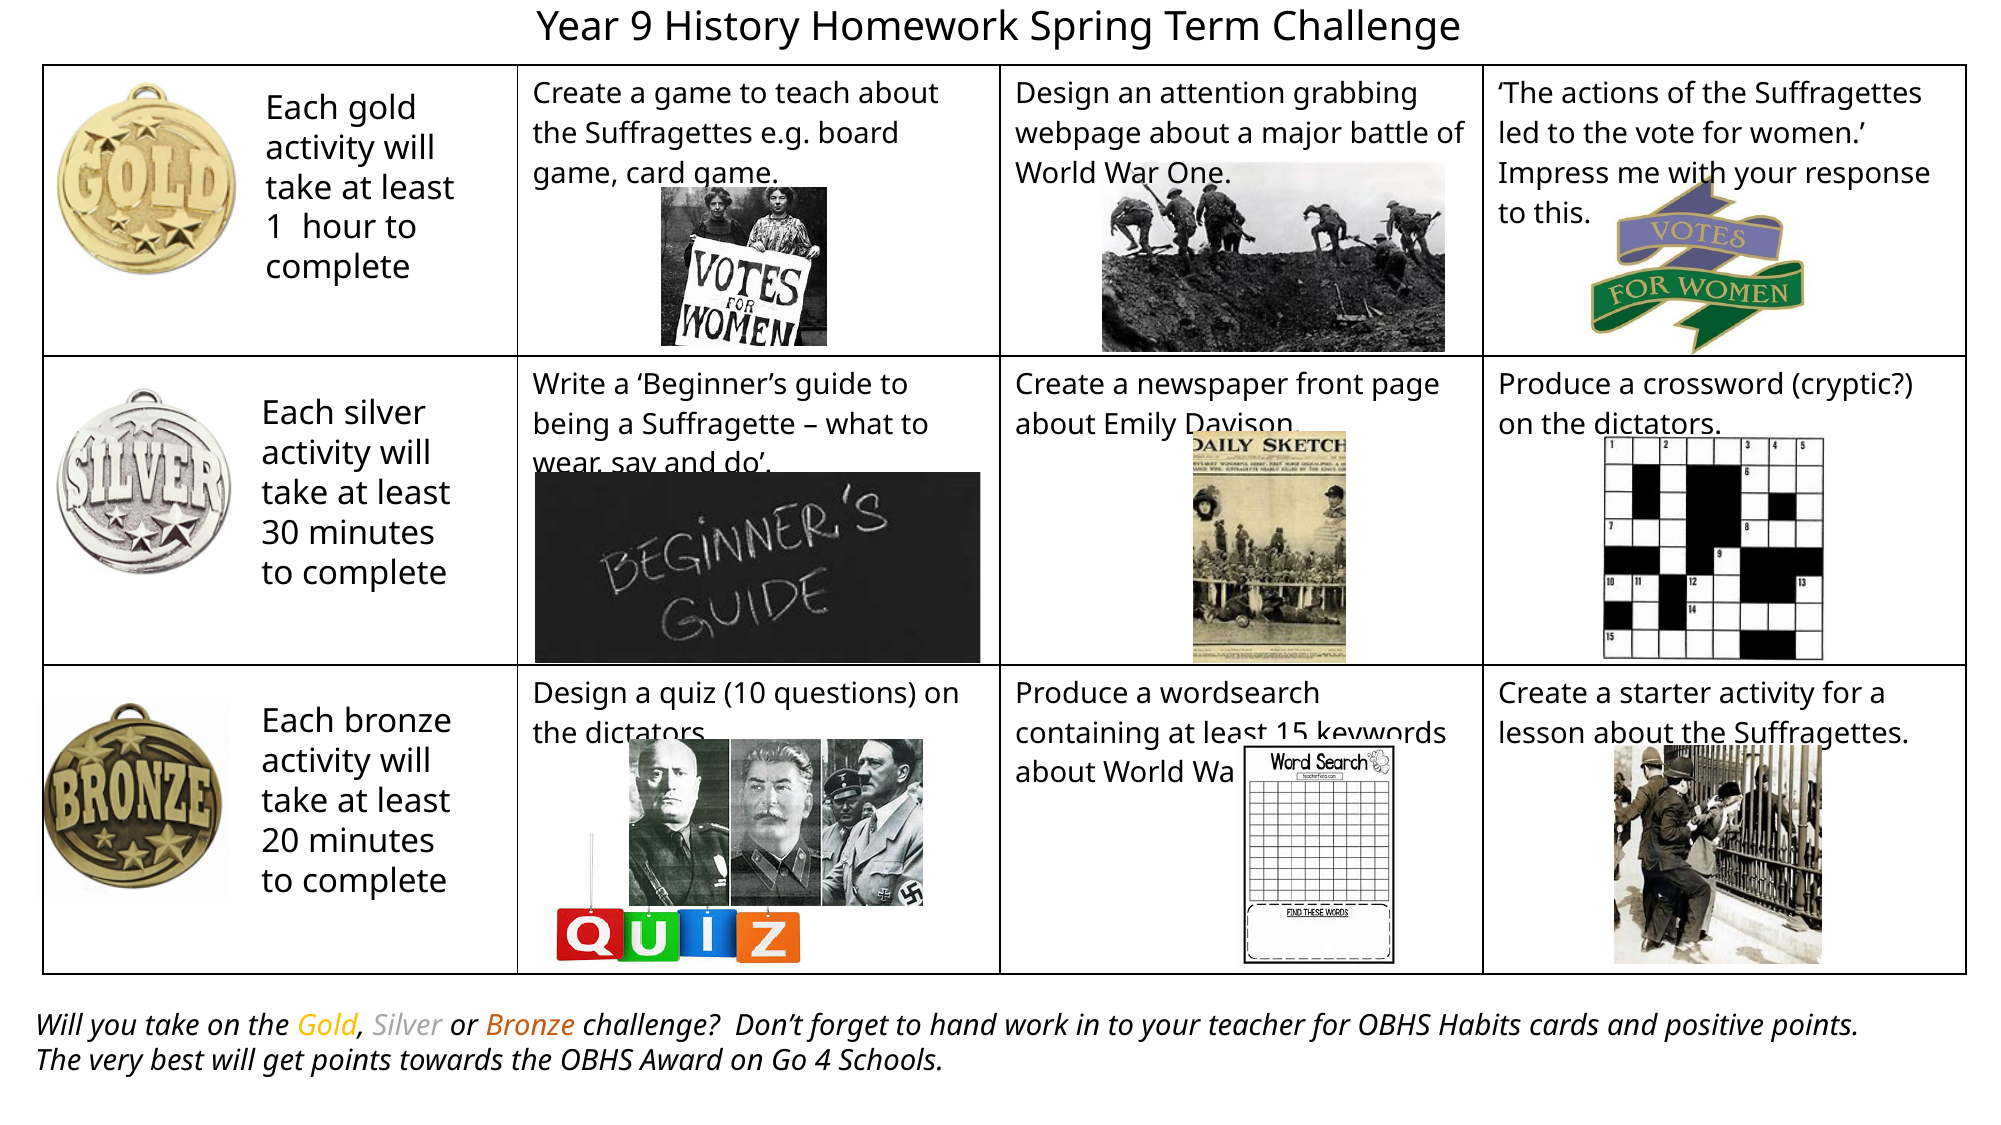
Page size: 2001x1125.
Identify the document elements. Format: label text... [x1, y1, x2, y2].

picture [1237, 739, 1400, 970]
table_cell Produce a crossword (cryptic?) on the dictators. [1484, 357, 1965, 664]
table_header Create a game to teach about the Suffragettes e.g. board game, card game. [518, 66, 999, 355]
text_box Each silver activity will take at least 30 minutes to complete [246, 383, 477, 599]
title Year 9 History Homework Spring Term Challenge [35, 0, 1974, 105]
text_box Will you take on the Gold, Silver or Bronze challenge? Don’t forget to hand work in to your teacher for OBHS Habits cards and positive points. The very best will get points towards the OBHS Award on Go 4 Schools. [20, 998, 1917, 1084]
picture [1614, 745, 1822, 964]
text_box Each bronze activity will take at least 20 minutes to complete [246, 691, 477, 907]
table_header Design an attention grabbing webpage about a major battle of World War One. [1001, 66, 1482, 355]
table_cell Write a ‘Beginner’s guide to being a Suffragette – what to wear, say and do’. [518, 357, 999, 664]
table_cell Create a newspaper front page about Emily Davison. [1001, 357, 1482, 664]
table_header [44, 66, 517, 355]
picture [525, 739, 923, 978]
table_cell Produce a wordsearch containing at least 15 keywords about World War One. [1001, 666, 1482, 973]
picture [1549, 120, 1842, 413]
table_header ‘The actions of the Suffragettes led to the vote for women.’ Impress me with your response to this. [1484, 66, 1965, 355]
picture [661, 187, 827, 346]
table_cell Create a starter activity for a lesson about the Suffragettes. [1484, 666, 1965, 973]
picture [1193, 431, 1346, 663]
table_cell [44, 666, 517, 973]
picture [535, 472, 982, 663]
picture [46, 383, 241, 578]
text_box Each gold activity will take at least 1 hour to complete [250, 78, 481, 293]
table_cell [44, 357, 517, 664]
picture [35, 703, 230, 898]
picture [46, 78, 246, 278]
picture [1602, 434, 1826, 662]
picture [1102, 162, 1445, 352]
table_cell Design a quiz (10 questions) on the dictators. [518, 666, 999, 973]
